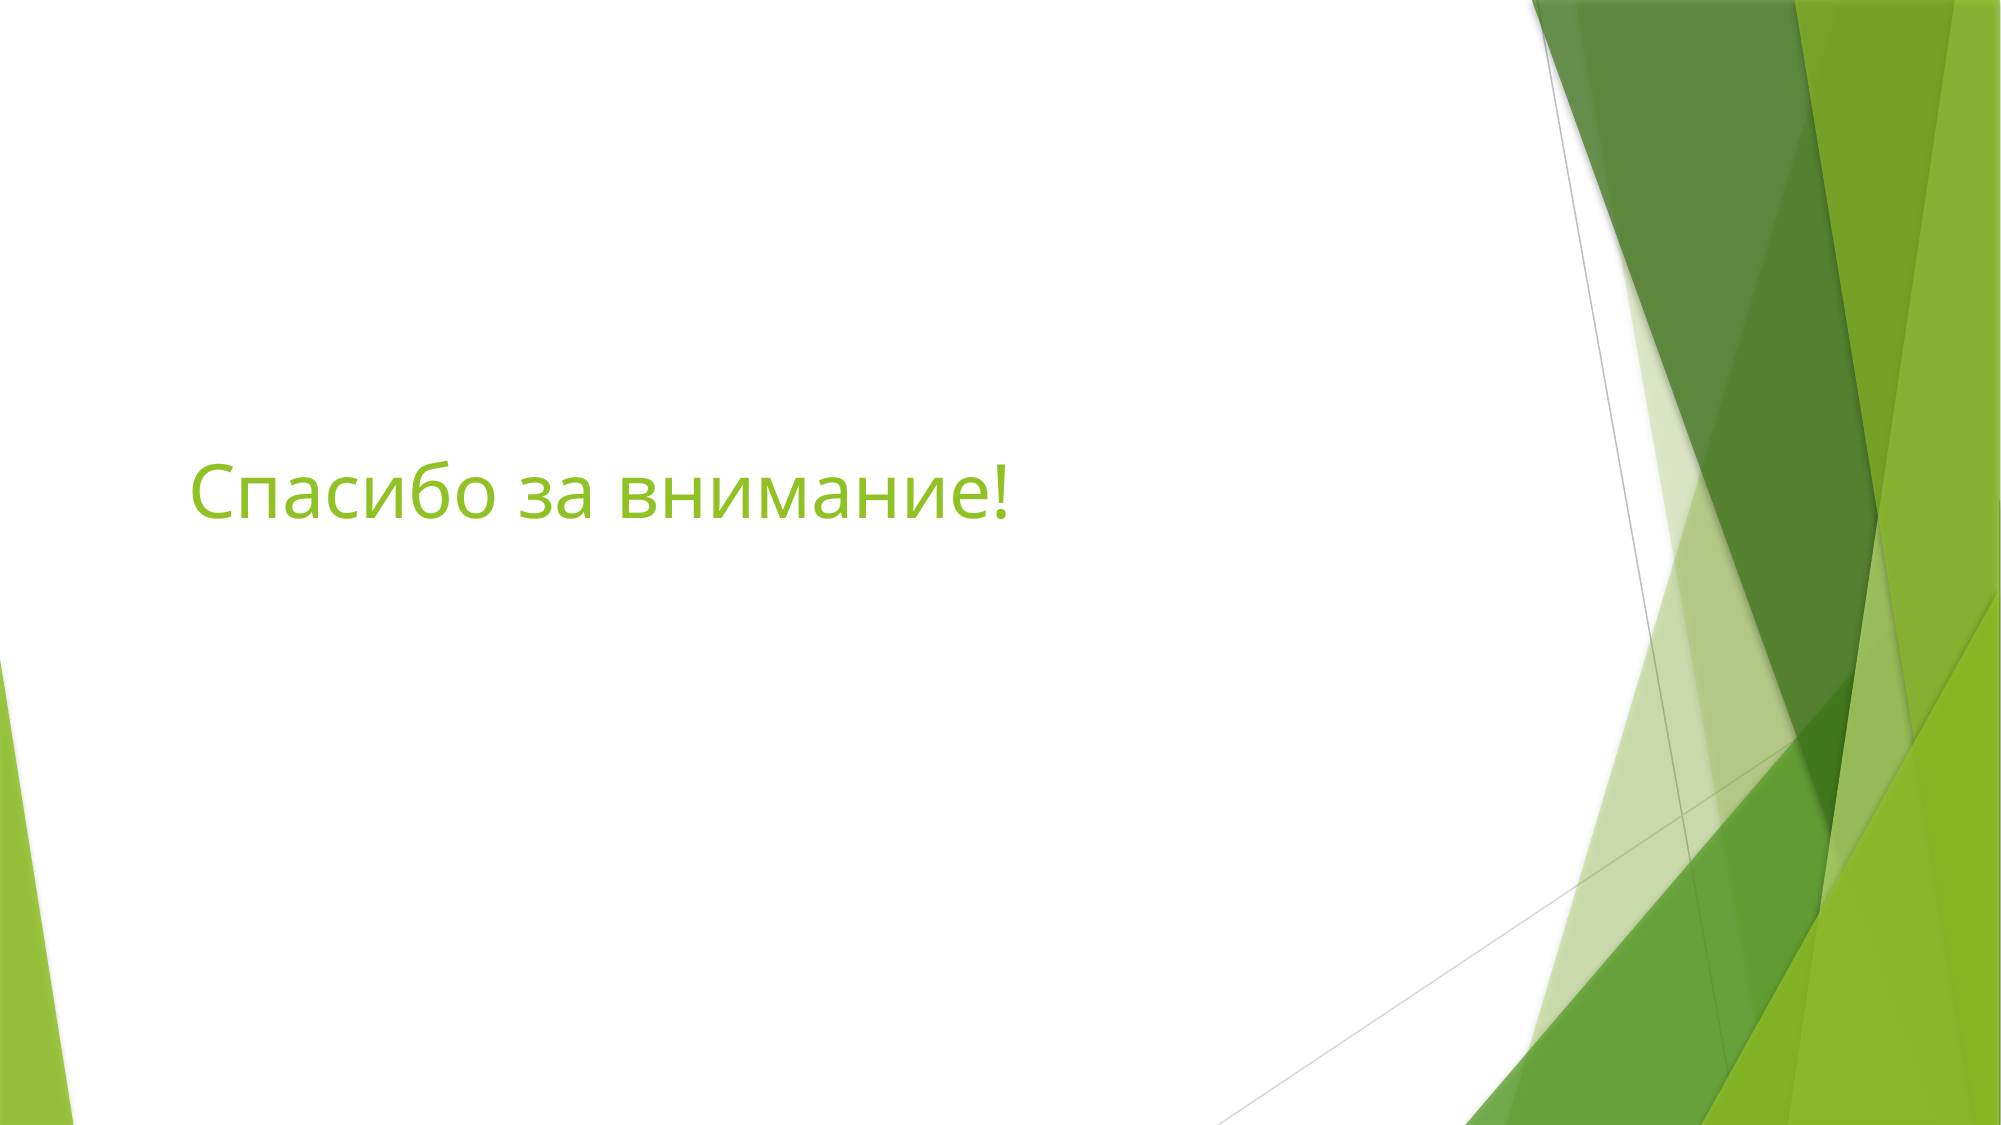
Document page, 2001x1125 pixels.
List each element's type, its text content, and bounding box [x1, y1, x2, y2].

title Спасибо за внимание! [173, 435, 1584, 653]
